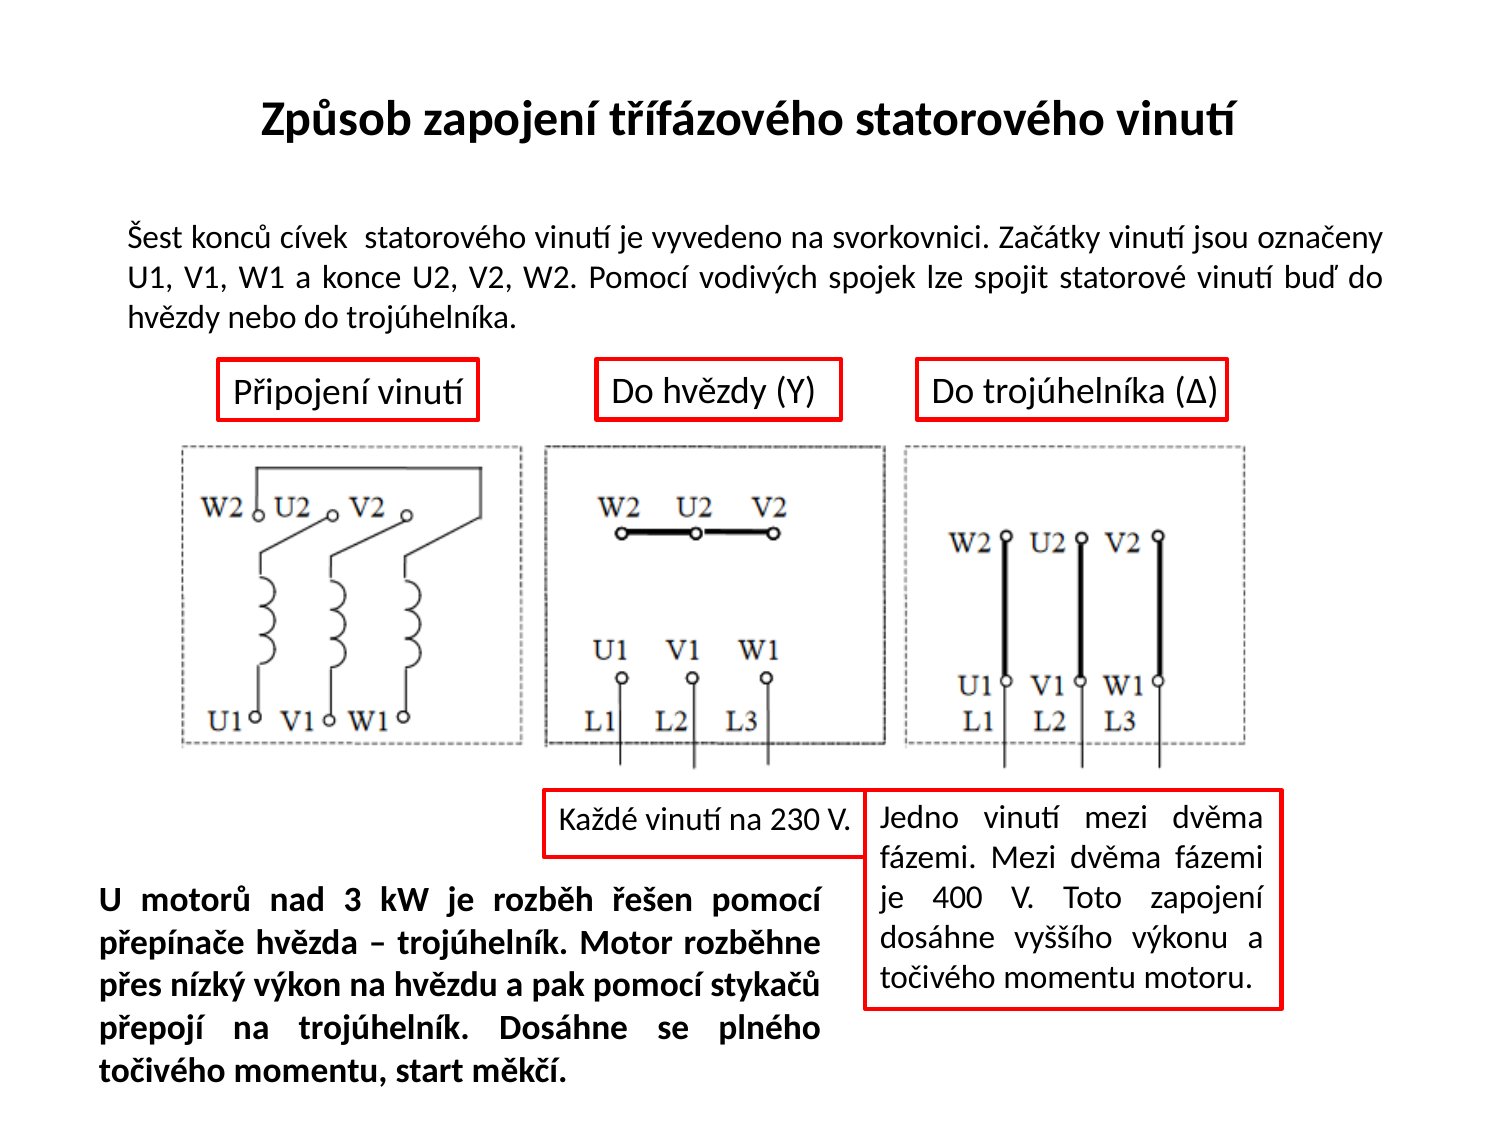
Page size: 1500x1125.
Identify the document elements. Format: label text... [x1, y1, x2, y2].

text_box Šest konců cívek statorového vinutí je vyvedeno na svorkovnici. Začátky vinutí jsou označeny U1, V1, W1 a konce U2, V2, W2. Pomocí vodivých spojek lze spojit statorové vinutí buď do hvězdy nebo do trojúhelníka. [112, 208, 1400, 343]
text_box U motorů nad 3 kW je rozběh řešen pomocí přepínače hvězda – trojúhelník. Motor rozběhne přes nízký výkon na hvězdu a pak pomocí stykačů přepojí na trojúhelník. Dosáhne se plného točivého momentu, start měkčí. [84, 869, 837, 1097]
subtitle Způsob zapojení třífázového statorového vinutí [99, 78, 1399, 161]
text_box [159, 358, 1401, 779]
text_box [543, 787, 1282, 1010]
